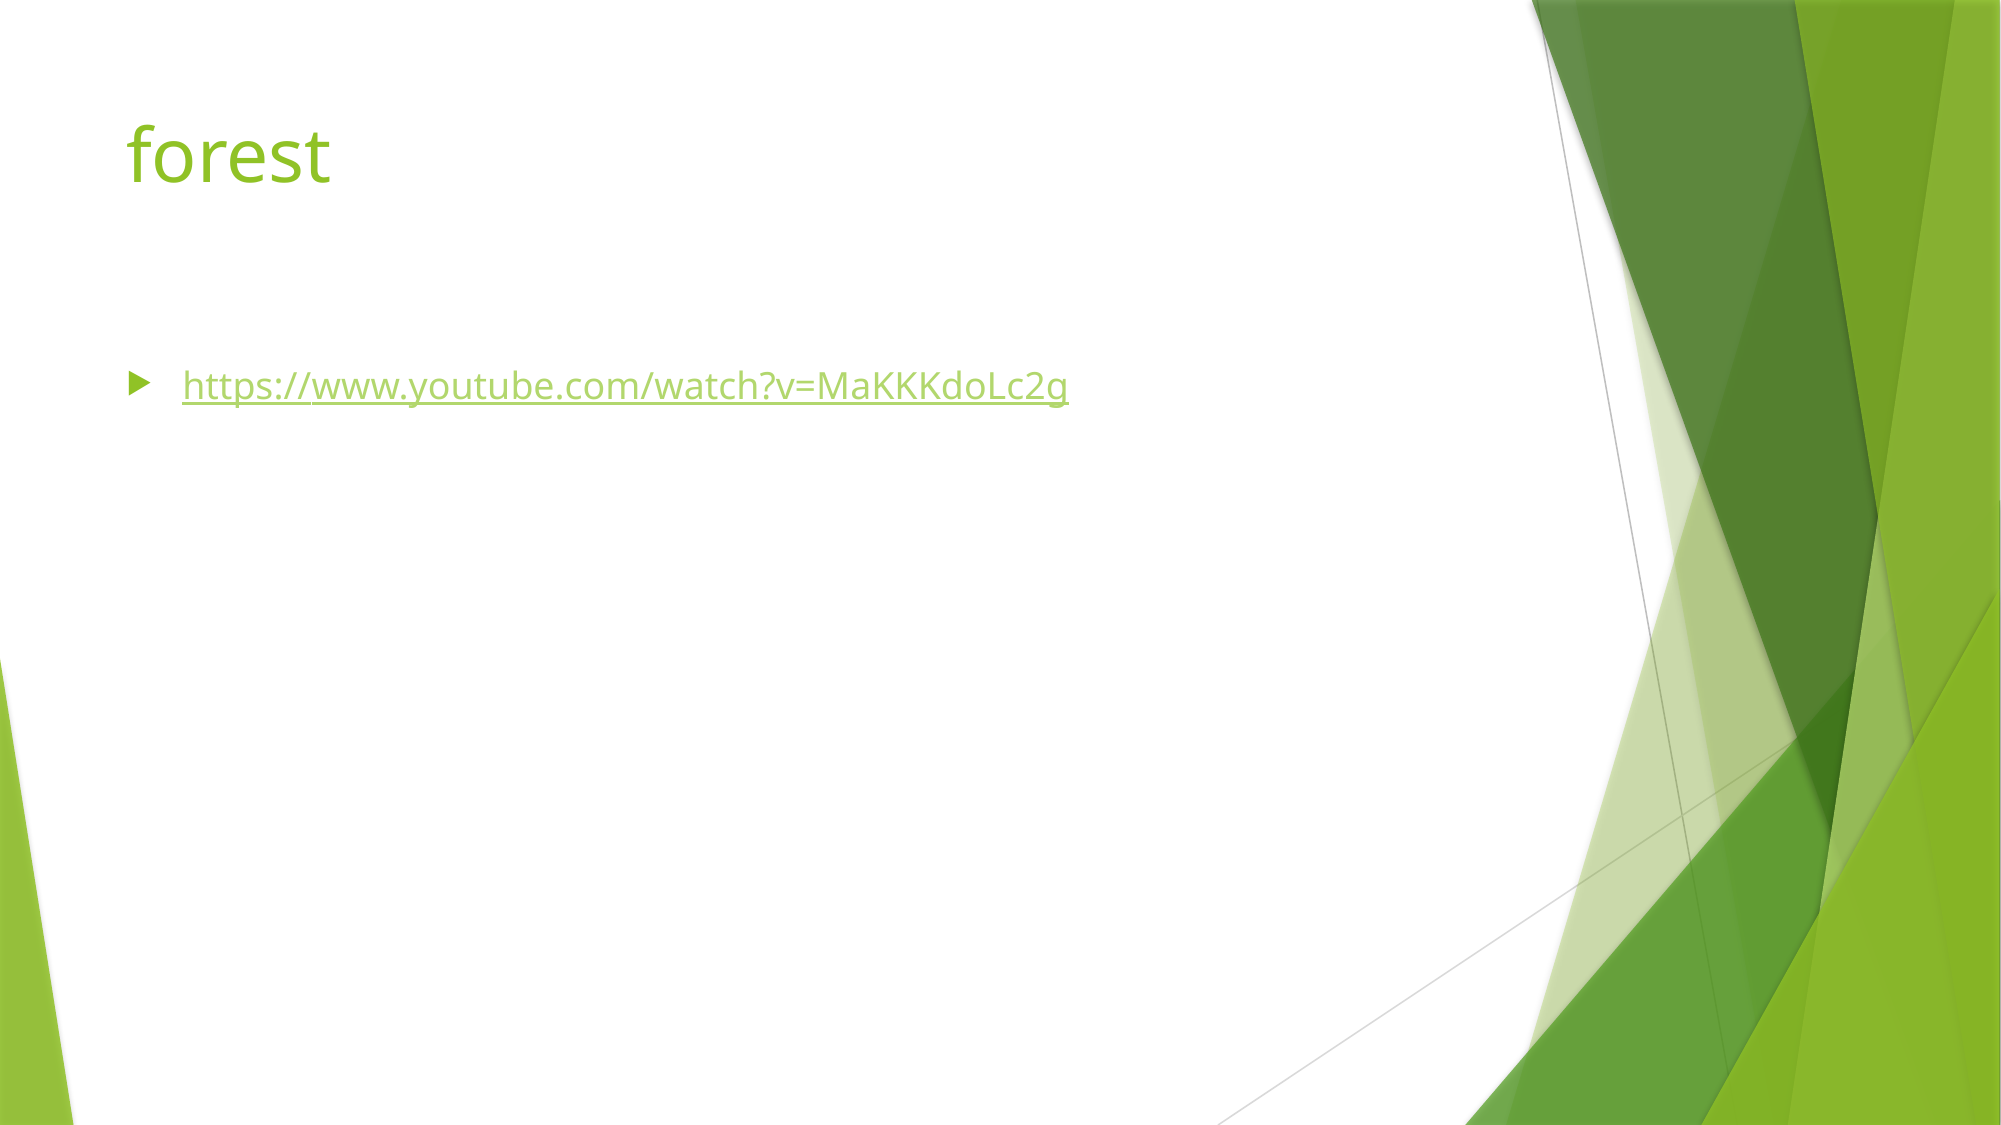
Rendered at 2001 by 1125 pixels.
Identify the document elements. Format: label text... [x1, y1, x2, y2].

title forest [111, 99, 1522, 317]
list https://www.youtube.com/watch?v=MaKKKdoLc2g [111, 354, 1522, 992]
